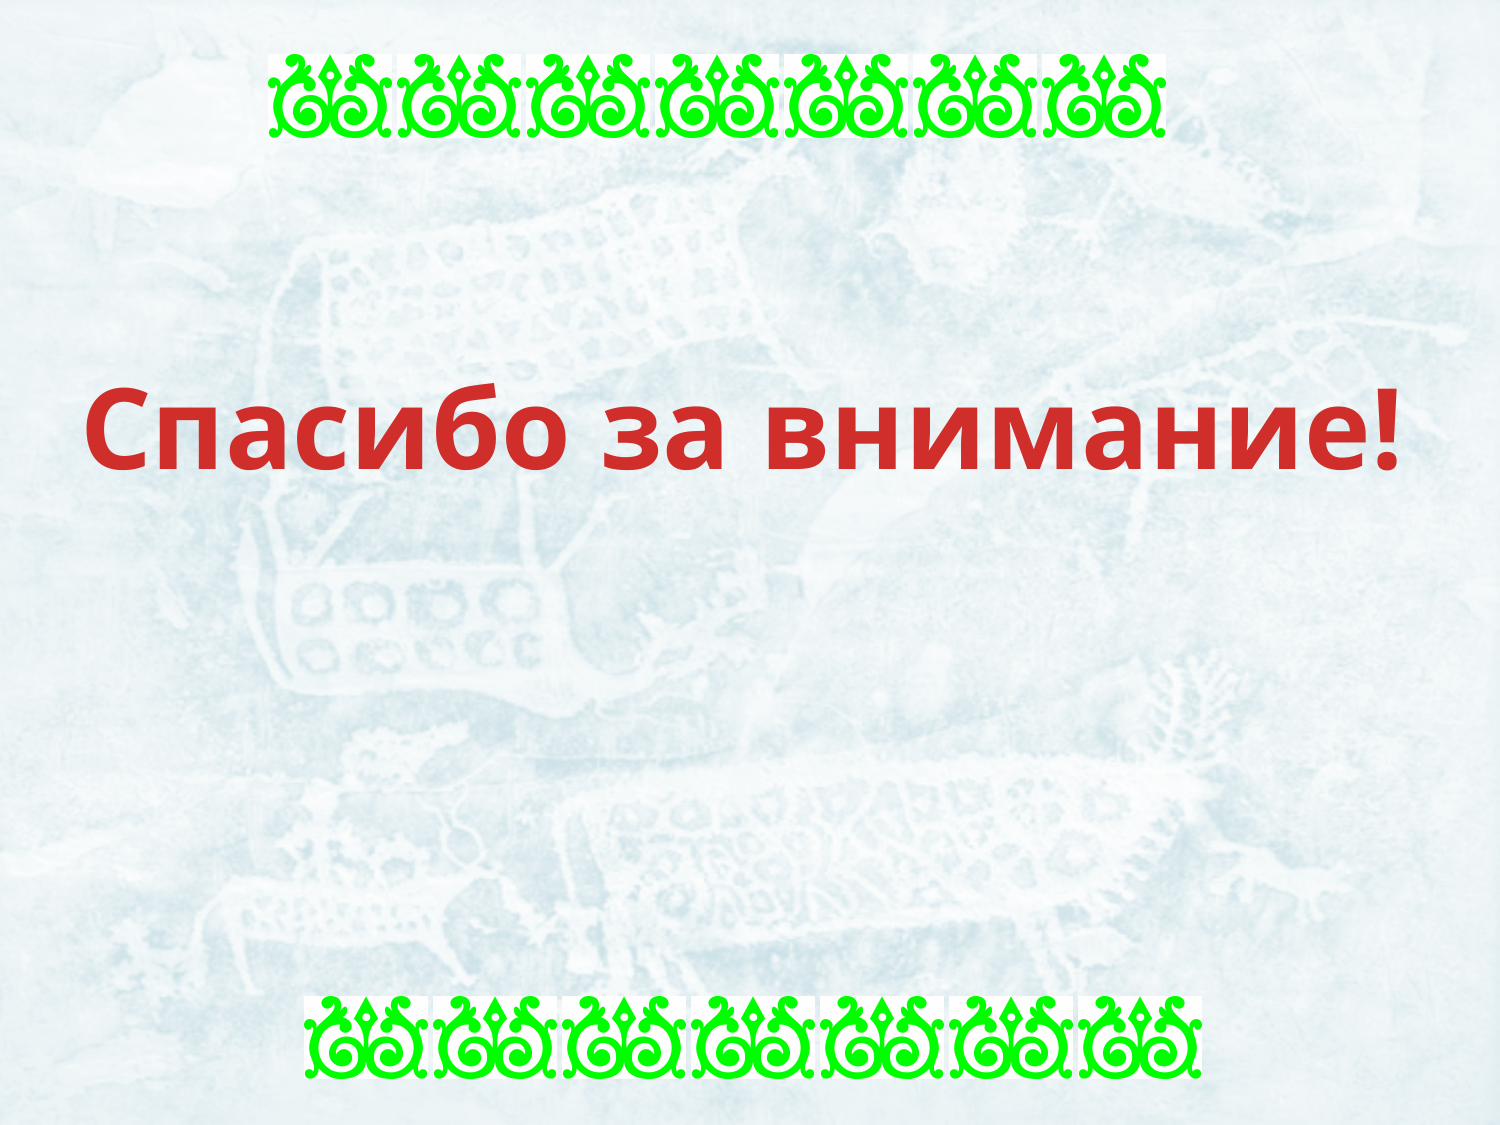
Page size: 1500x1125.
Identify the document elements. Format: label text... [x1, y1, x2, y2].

picture [655, 54, 779, 138]
picture [912, 54, 1037, 138]
picture [397, 54, 522, 138]
picture [268, 54, 393, 138]
picture [784, 54, 908, 138]
picture [820, 995, 944, 1080]
picture [1077, 995, 1202, 1080]
picture [691, 995, 815, 1080]
picture [948, 995, 1073, 1080]
picture [562, 995, 686, 1080]
picture [526, 54, 650, 138]
text_box Спасибо за внимание! [64, 349, 1419, 500]
picture [433, 995, 557, 1080]
picture [304, 995, 429, 1080]
picture [1041, 54, 1166, 138]
